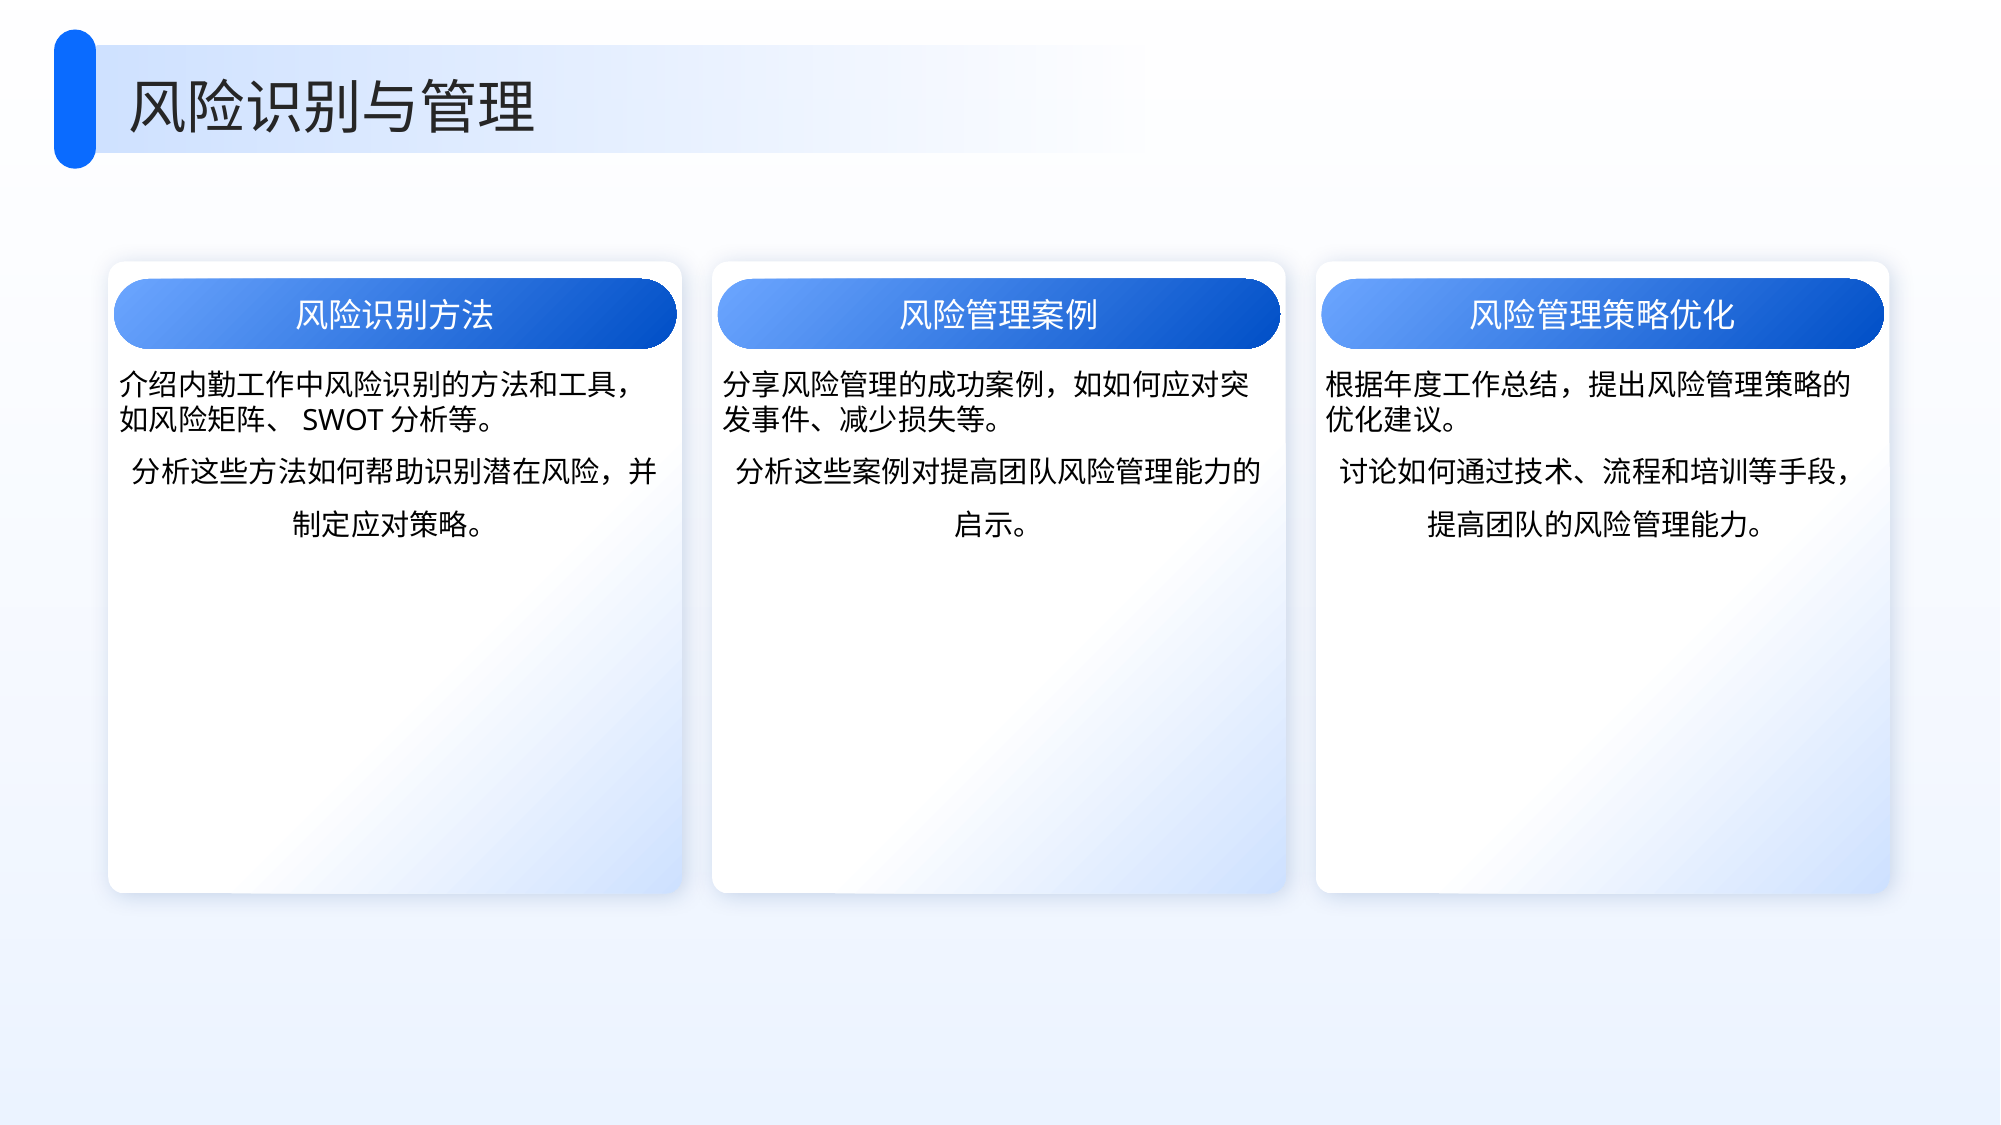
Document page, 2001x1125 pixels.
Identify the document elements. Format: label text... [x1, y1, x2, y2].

text_box [1275, 295, 1281, 332]
text_box [1878, 294, 1884, 334]
text_box 根据年度工作总结，提出风险管理策略的优化建议。 讨论如何通过技术、流程和培训等手段，提高团队的风险管理能力。 [1325, 366, 1881, 864]
text_box 风险管理策略优化 [1327, 278, 1878, 349]
text_box [0, 0, 2000, 1125]
text_box 风险识别与管理 [128, 63, 1879, 140]
text_box [671, 295, 677, 333]
text_box [96, 45, 1415, 153]
text_box [1321, 295, 1327, 333]
text_box [108, 261, 682, 894]
text_box [54, 29, 96, 169]
text_box [114, 295, 119, 332]
text_box [717, 295, 723, 333]
text_box [1315, 261, 1890, 894]
text_box 分享风险管理的成功案例，如如何应对突发事件、减少损失等。 分析这些案例对提高团队风险管理能力的启示。 [722, 366, 1276, 864]
text_box 风险管理案例 [723, 278, 1275, 349]
text_box 风险识别方法 [119, 278, 671, 349]
text_box 介绍内勤工作中风险识别的方法和工具，如风险矩阵、SWOT分析等。 分析这些方法如何帮助识别潜在风险，并制定应对策略。 [119, 366, 671, 864]
text_box [712, 261, 1286, 894]
